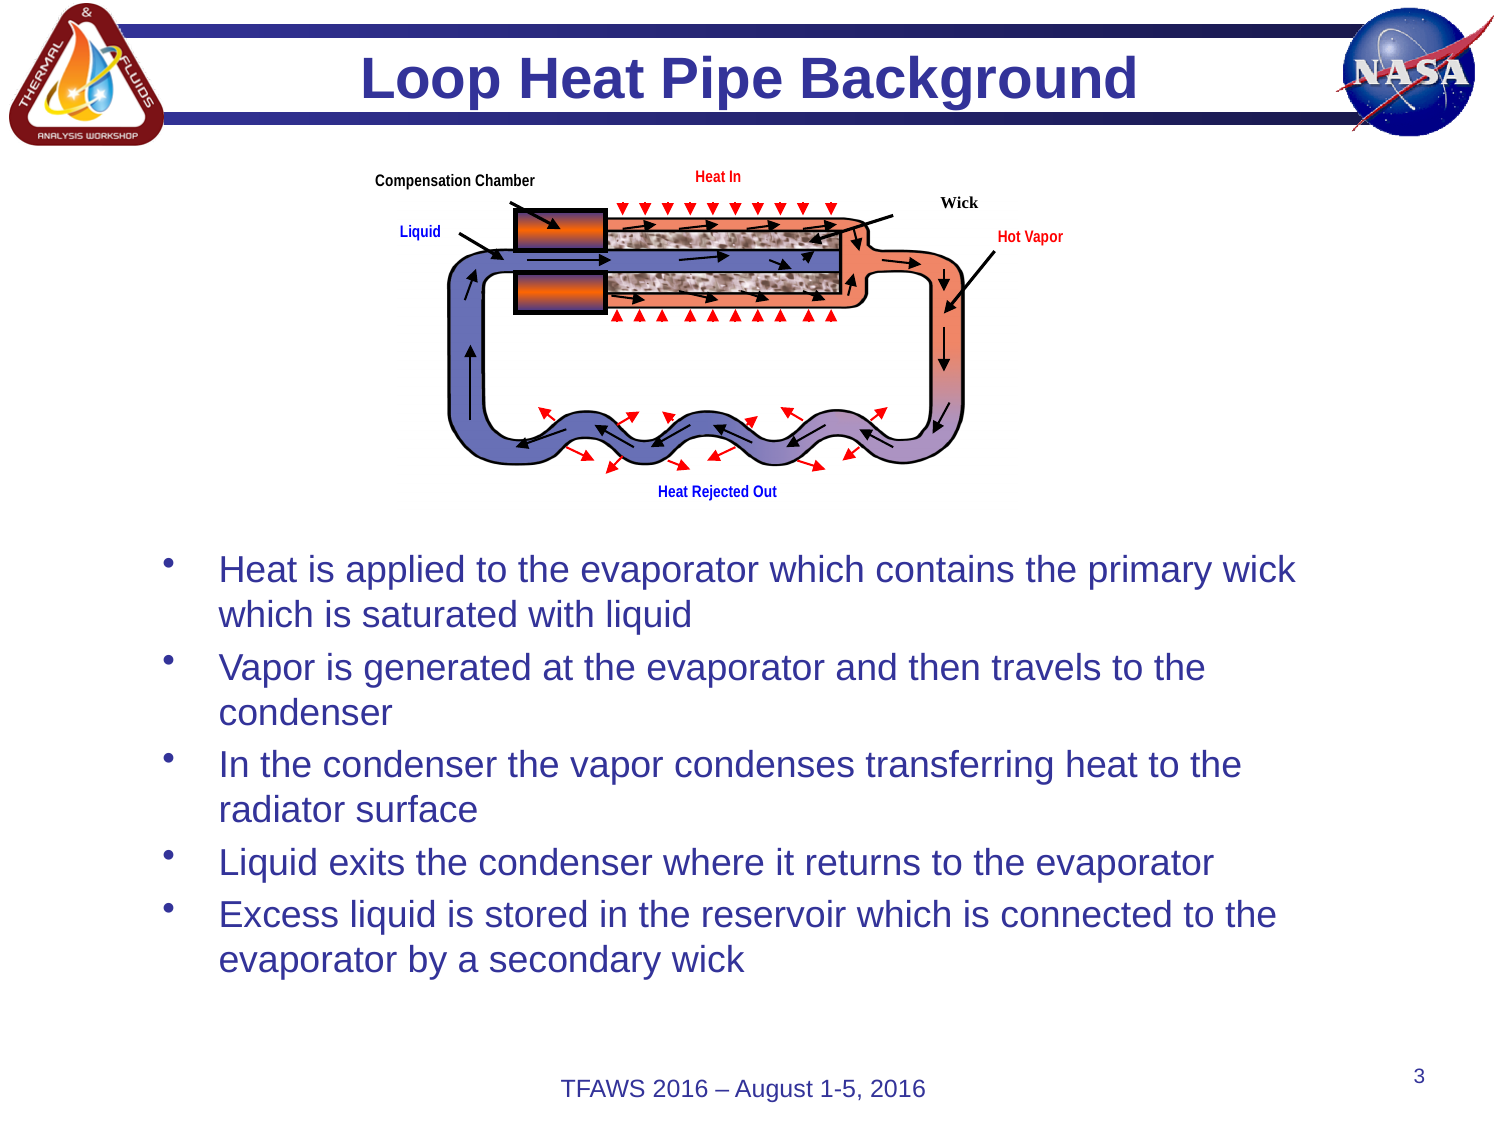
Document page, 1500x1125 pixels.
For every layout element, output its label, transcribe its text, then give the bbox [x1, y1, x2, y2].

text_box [348, 158, 1100, 514]
slide_number 3 [1112, 1049, 1426, 1101]
picture [9, 3, 165, 146]
picture [1325, 0, 1500, 149]
title Loop Heat Pipe Background [74, 30, 1426, 119]
footer TFAWS 2016 – August 1-5, 2016 [443, 1062, 1044, 1113]
text_box Heat is applied to the evaporator which contains the primary wick which is saturated with liquid Vapor is generated at the evaporator and then travels to the condenser In the condenser the vapor condenses transferring heat to the radiator surface Liquid exits the condenser where it returns to the evaporator Excess liquid is stored in the reservoir which is connected to the evaporator by a secondary wick [147, 537, 1373, 1025]
